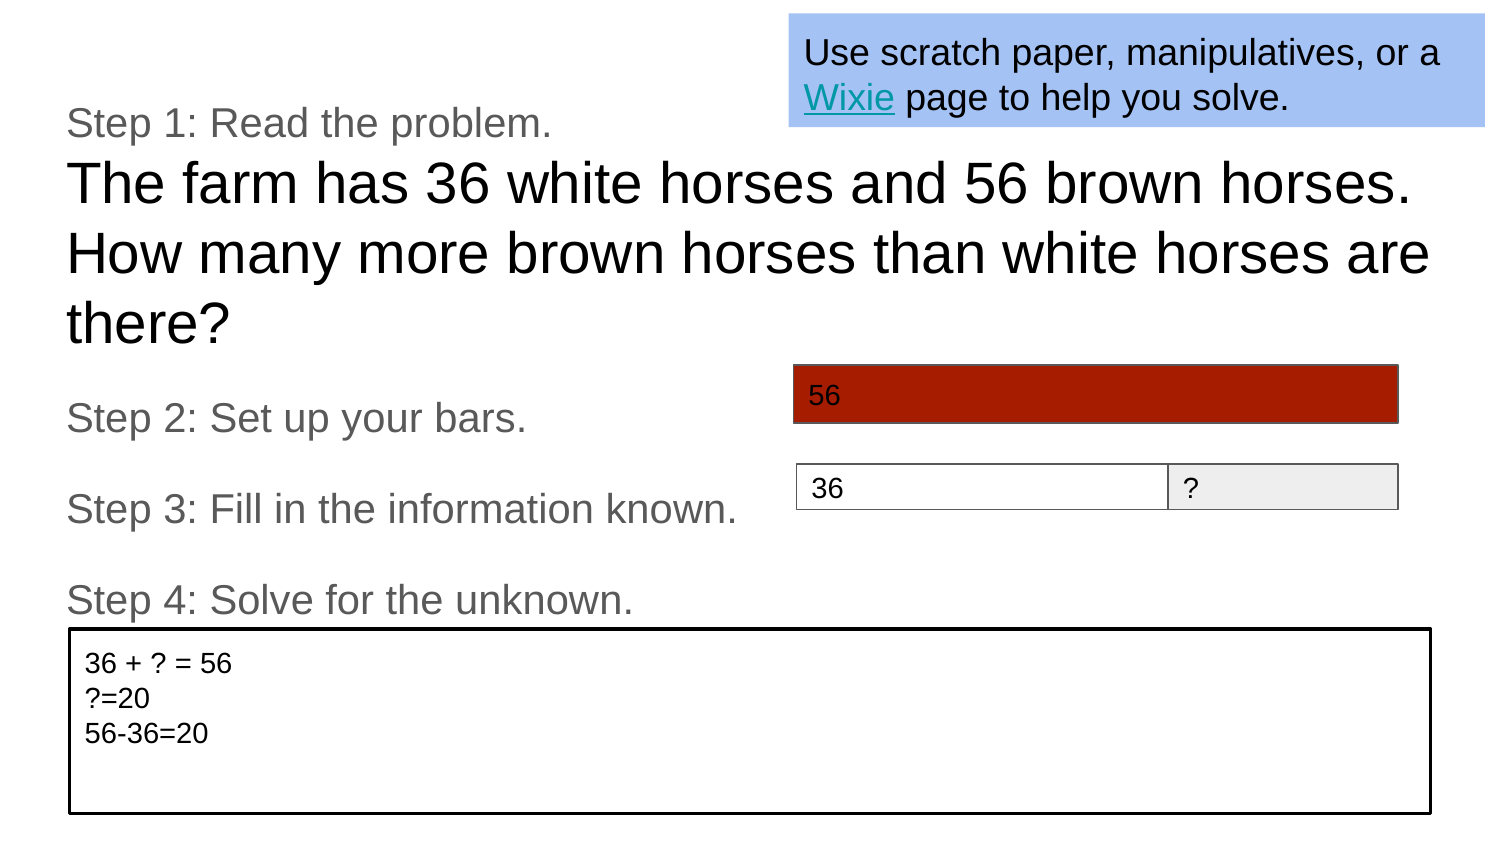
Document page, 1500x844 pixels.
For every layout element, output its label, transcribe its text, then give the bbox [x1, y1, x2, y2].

text_box 56 [793, 364, 1398, 423]
text_box Use scratch paper, manipulatives, or a Wixie page to help you solve. [788, 13, 1485, 128]
text_box 36 [796, 464, 1167, 510]
title Step 1: Read the problem. The farm has 36 white horses and 56 brown horses. How many more brown horses than white horses are there? [51, 72, 1449, 369]
list Step 2: Set up your bars. Step 3: Fill in the information known. Step 4: Solve for the unknown. [51, 368, 756, 690]
text_box 36 + ? = 56 ?=20 56-36=20 [69, 628, 1431, 814]
text_box ? [1167, 464, 1398, 510]
